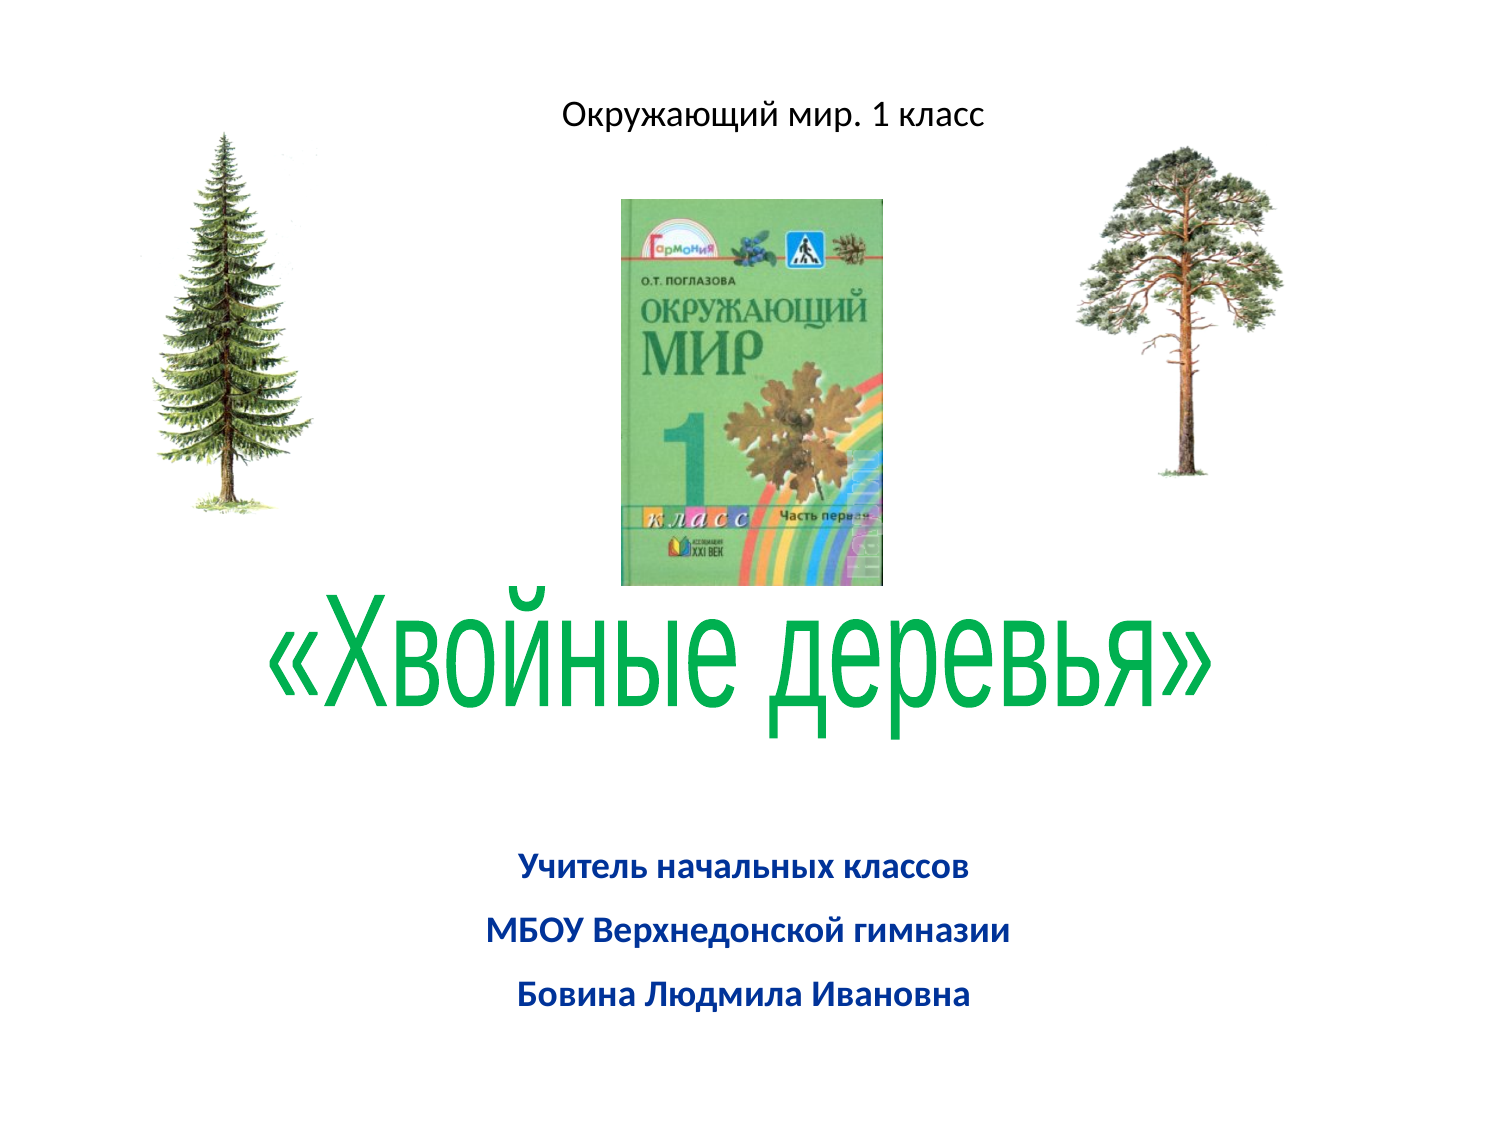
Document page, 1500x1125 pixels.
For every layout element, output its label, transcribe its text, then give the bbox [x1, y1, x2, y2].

picture [1066, 93, 1308, 505]
picture [128, 93, 341, 540]
text_box Учитель начальных классов МБОУ Верхнедонской гимназии Бовина Людмила Ивановна [289, 834, 1199, 1022]
picture [620, 198, 884, 587]
text_box Окружающий мир. 1 класс [187, 81, 1360, 142]
